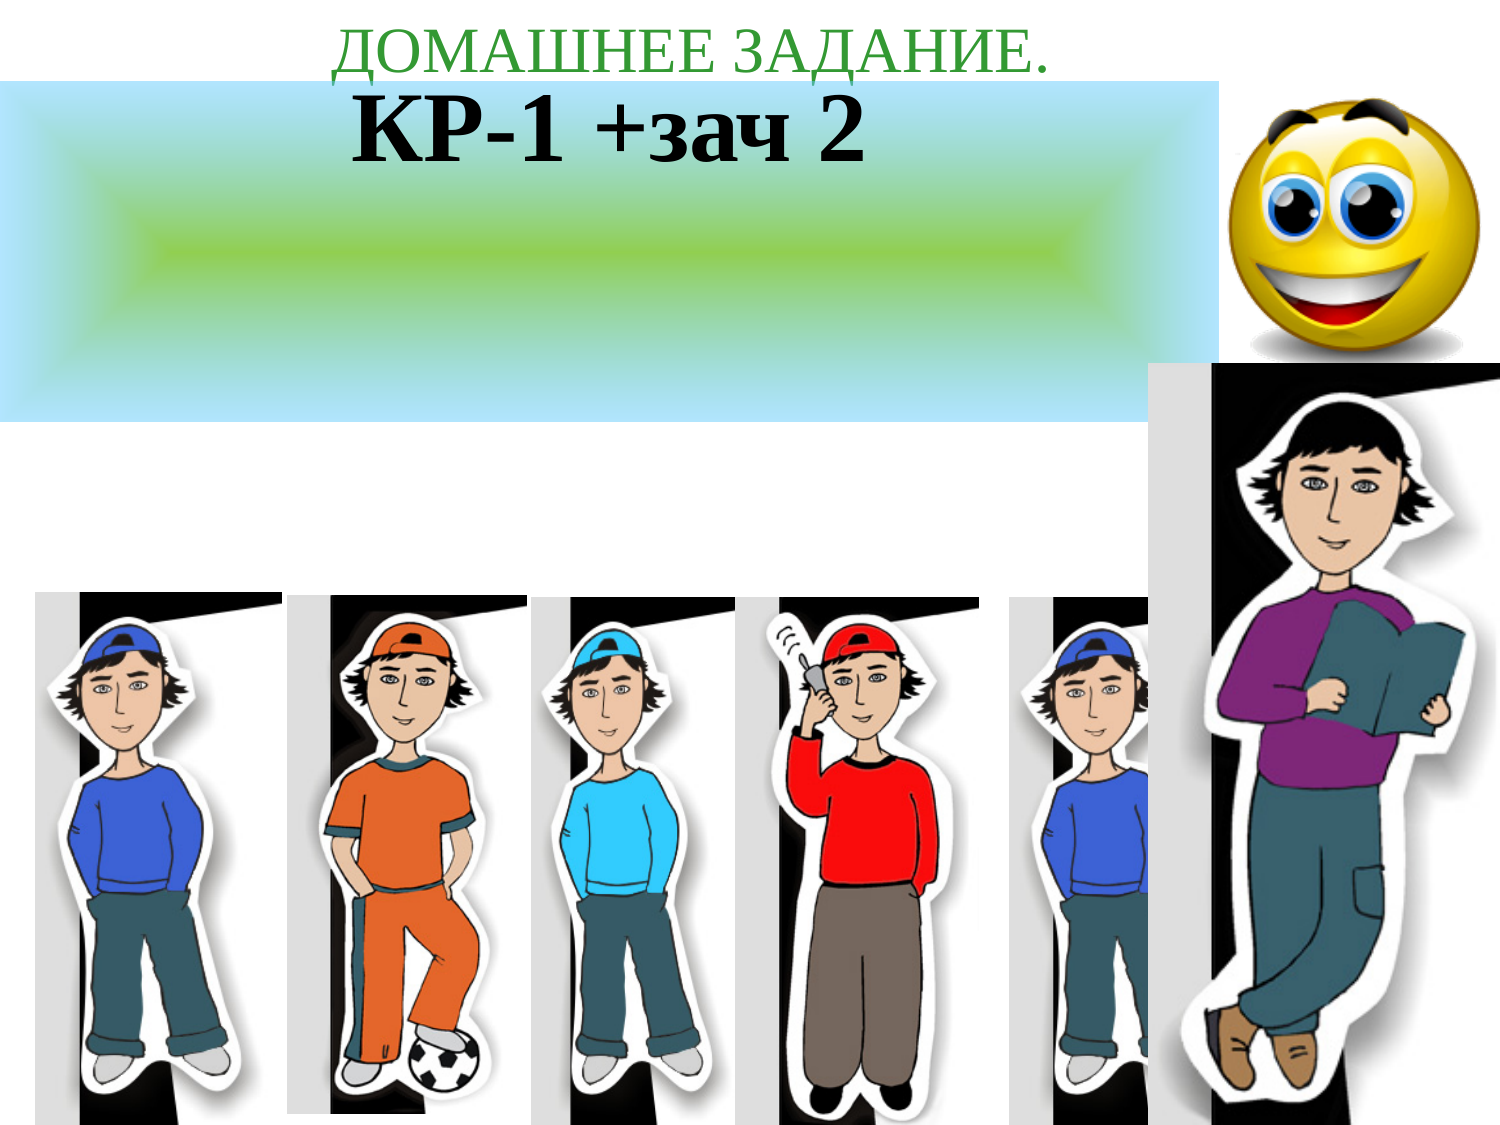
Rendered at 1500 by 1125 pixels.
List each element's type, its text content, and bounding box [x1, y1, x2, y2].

title Домашнее задание. [222, 0, 1161, 81]
picture [287, 595, 528, 1114]
list КР-1 +зач 2 [0, 81, 1167, 423]
picture [531, 597, 980, 1125]
picture [1008, 597, 1146, 1125]
picture [34, 591, 282, 1125]
picture [1148, 74, 1500, 1125]
